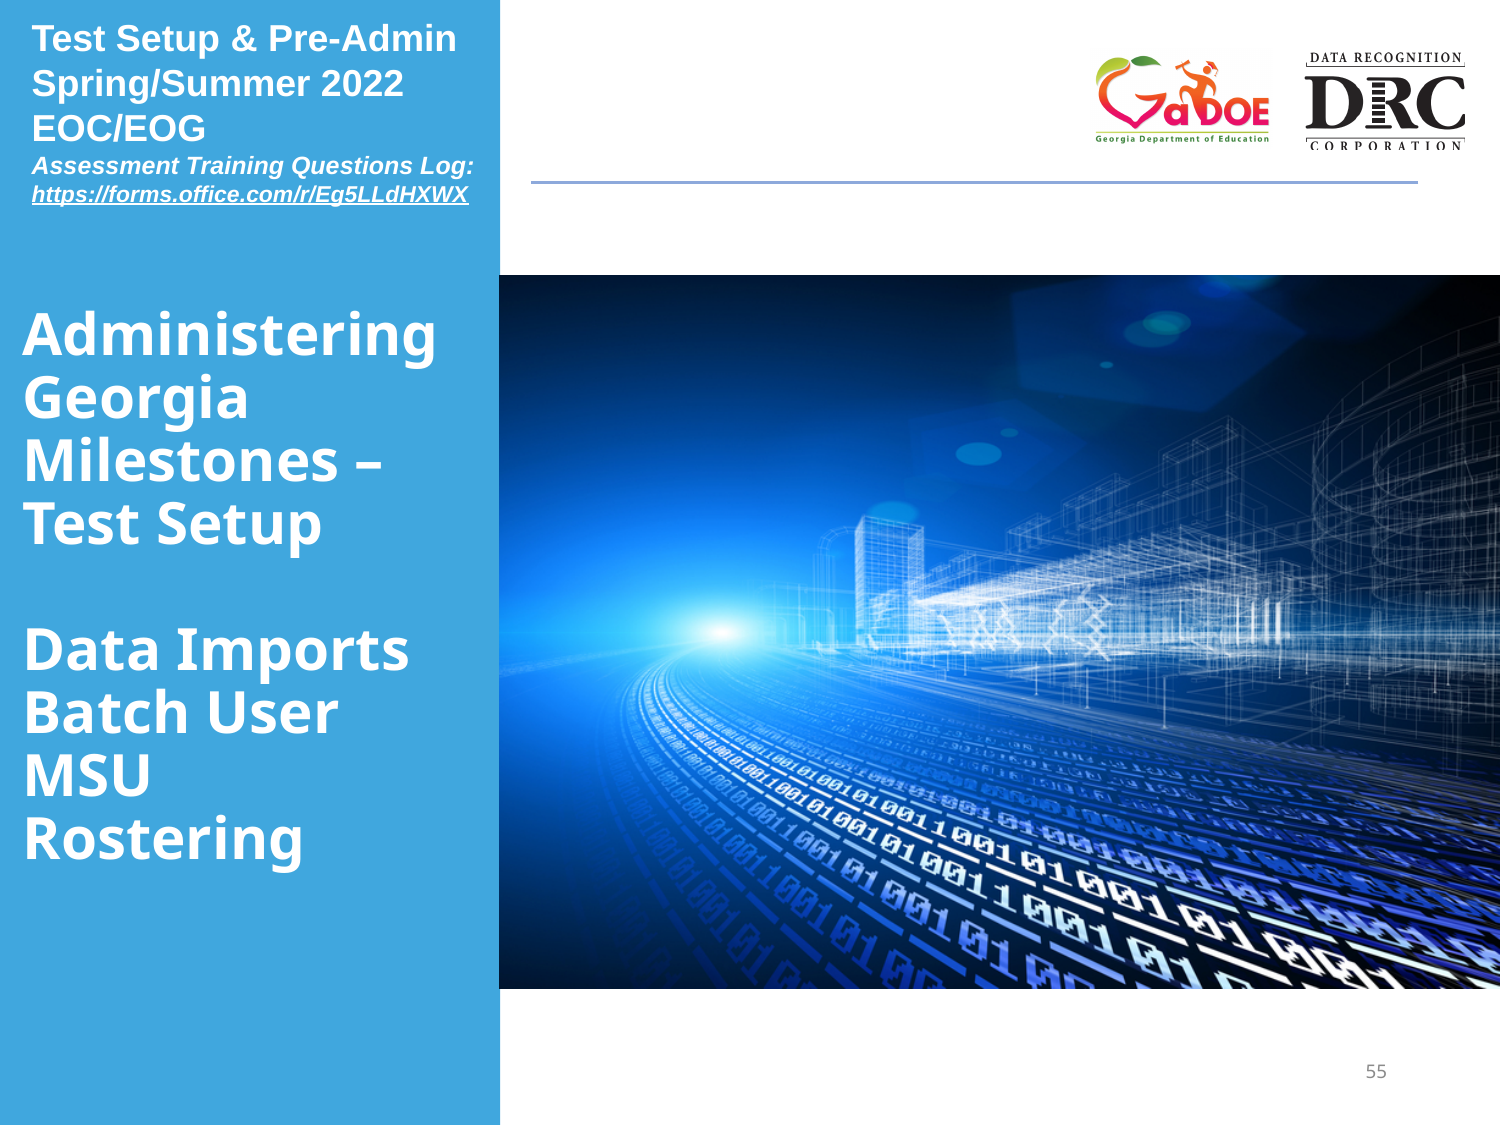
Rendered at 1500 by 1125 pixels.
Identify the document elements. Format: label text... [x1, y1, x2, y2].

picture [499, 275, 1500, 989]
title Administering Georgia Milestones – Test Setup Data Imports Batch User MSU Rostering [7, 179, 499, 998]
picture [1090, 48, 1273, 149]
